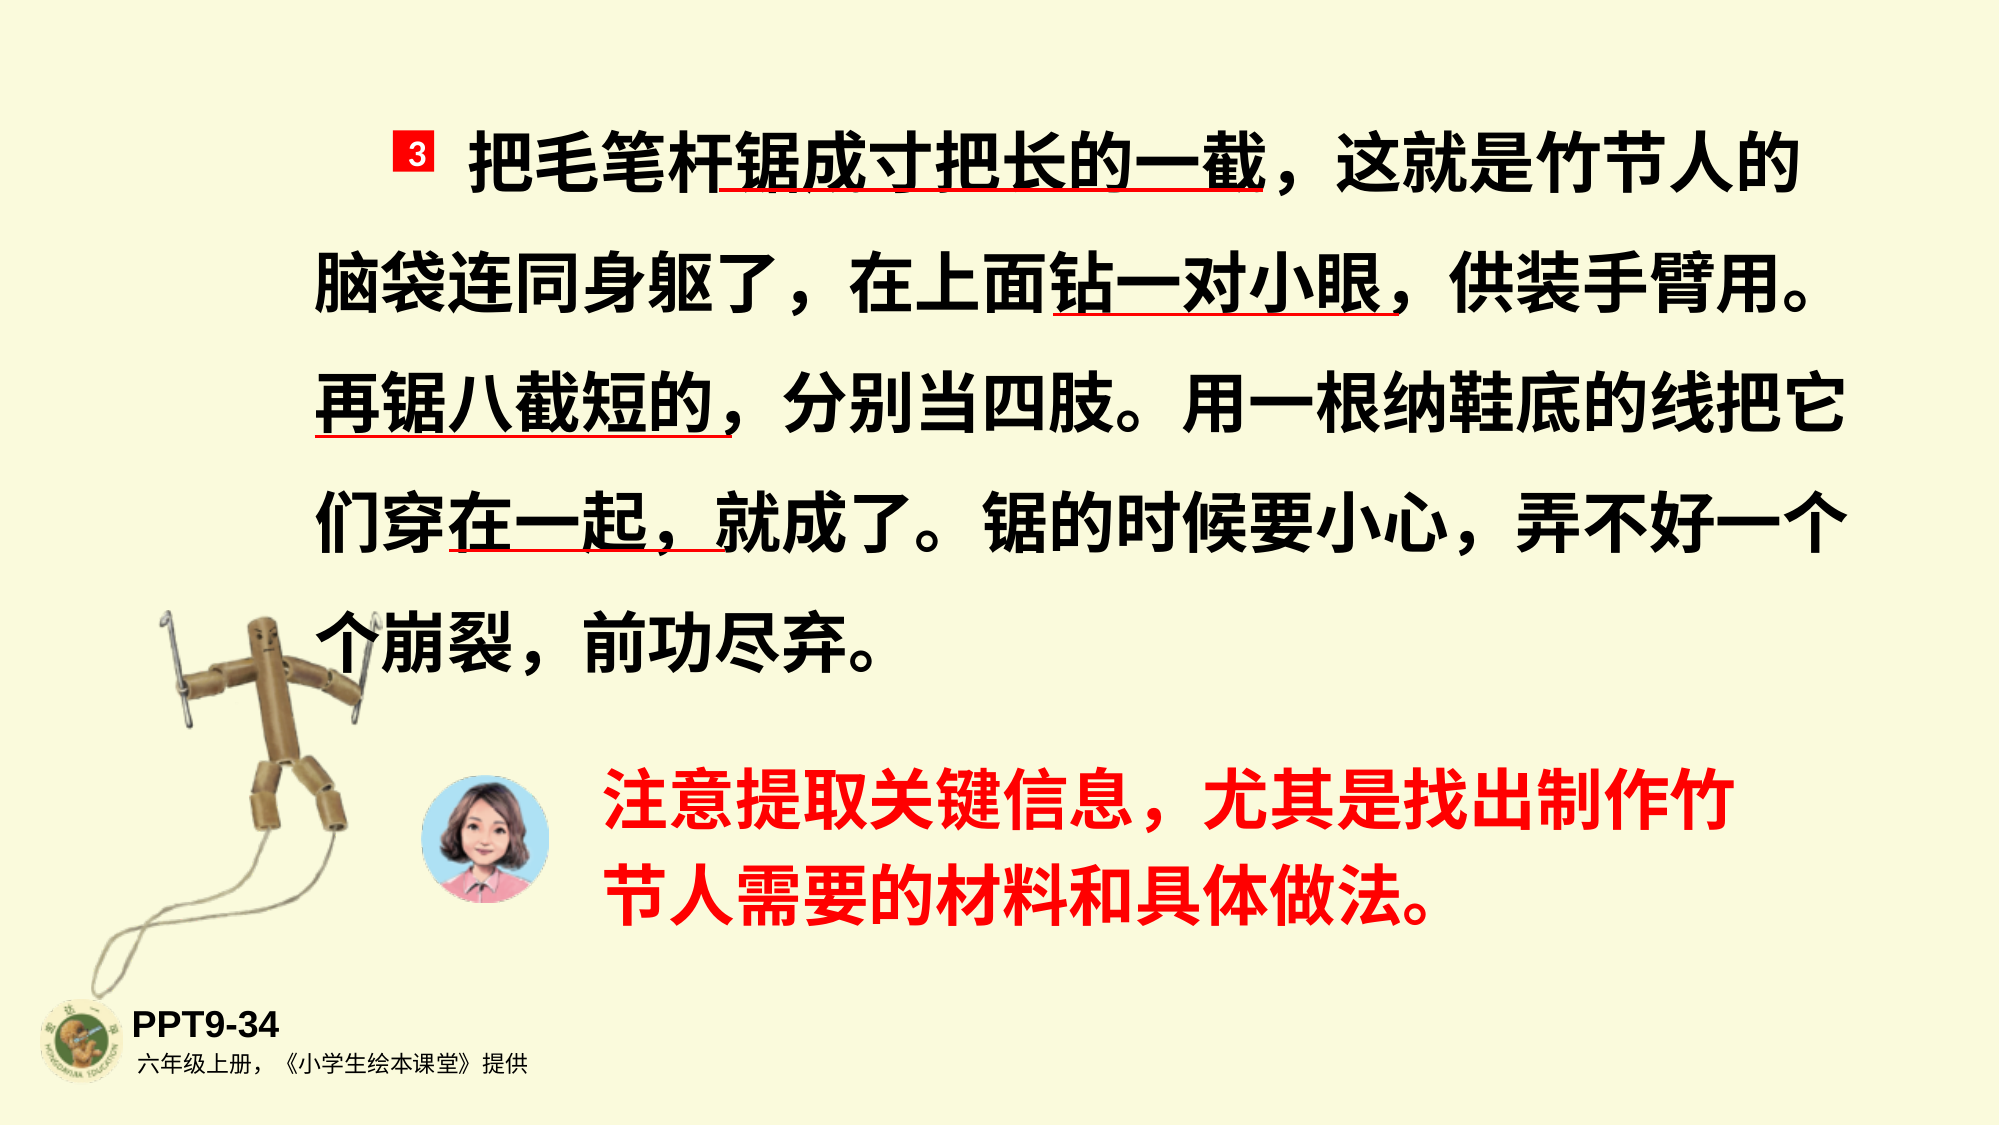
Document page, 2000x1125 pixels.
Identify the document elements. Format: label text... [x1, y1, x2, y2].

text_box 3 [391, 128, 436, 174]
picture [91, 610, 383, 1000]
text_box 把毛笔杆锯成寸把长的一截，这就是竹节人的脑袋连同身躯了，在上面钻一对小眼，供装手臂用。再锯八截短的，分别当四肢。用一根纳鞋底的线把它们穿在一起，就成了。锯的时候要小心，弄不好一个个崩裂，前功尽弃。 [299, 73, 1869, 688]
text_box 注意提取关键信息，尤其是找出制作竹节人需要的材料和具体做法。 [587, 734, 1795, 941]
picture [421, 774, 549, 903]
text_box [39, 982, 639, 1097]
